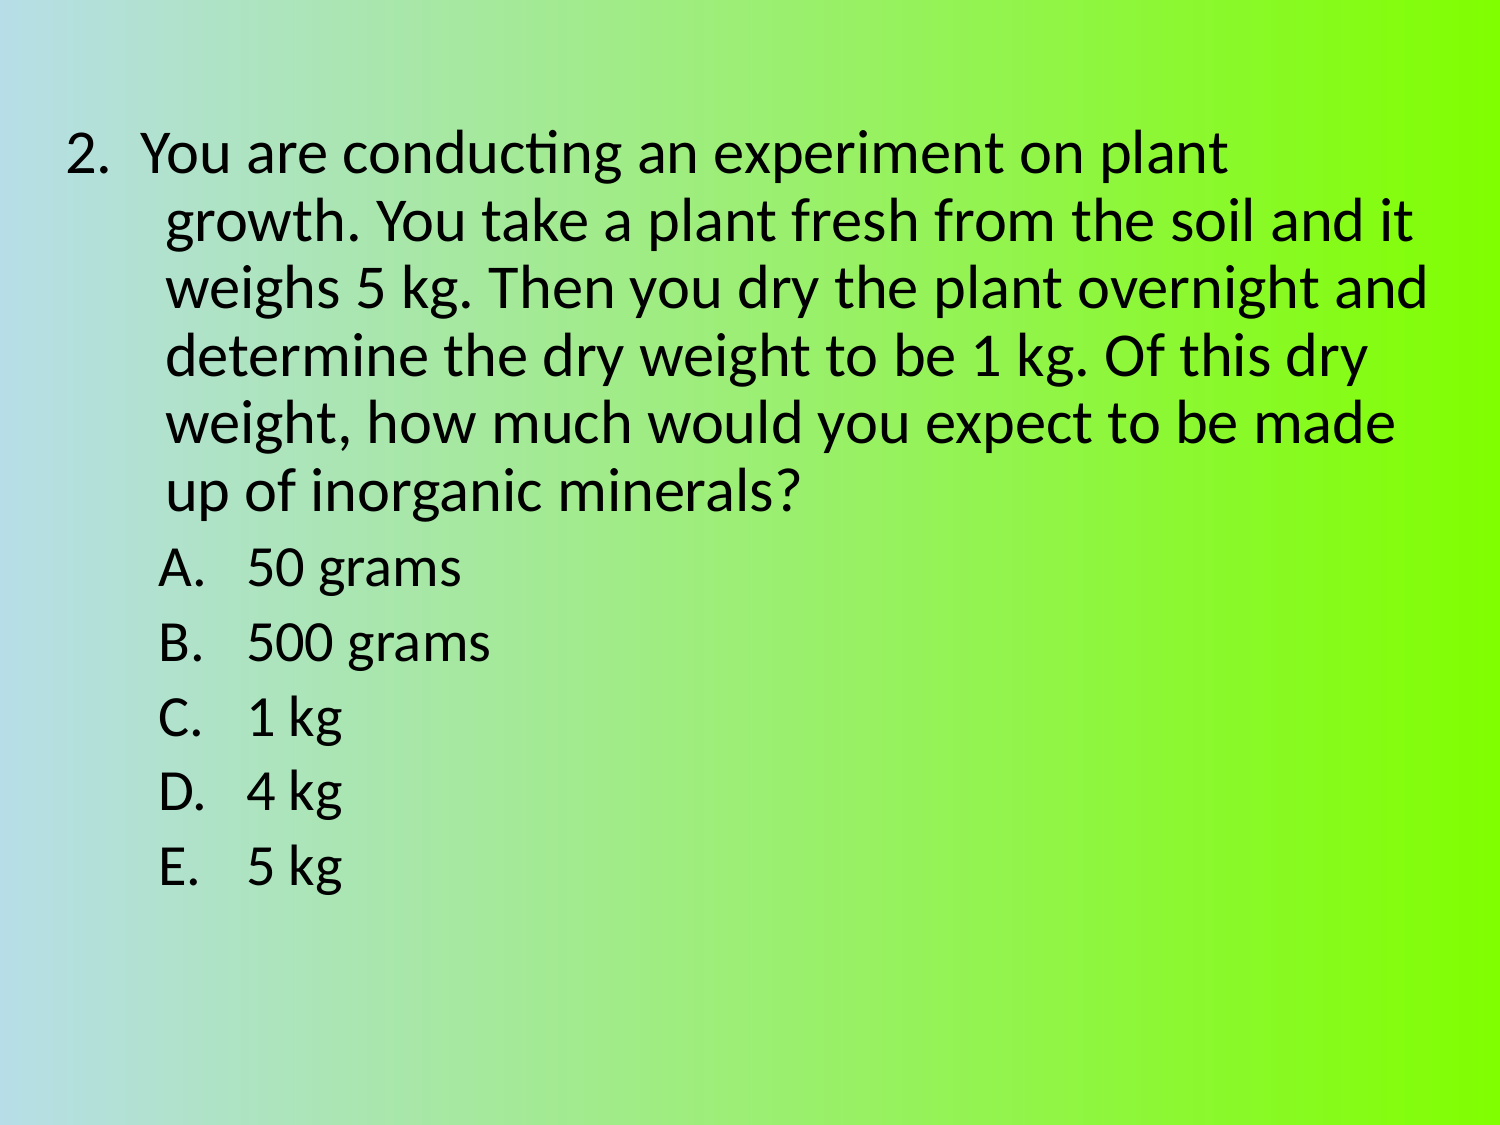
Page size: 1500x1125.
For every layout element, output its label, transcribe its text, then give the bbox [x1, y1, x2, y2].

list 2. You are conducting an experiment on plant growth. You take a plant fresh from the soil and it weighs 5 kg. Then you dry the plant overnight and determine the dry weight to be 1 kg. Of this dry weight, how much would you expect to be made up of inorganic minerals? 50 grams 500 grams 1 kg 4 kg 5 kg [49, 112, 1451, 1063]
